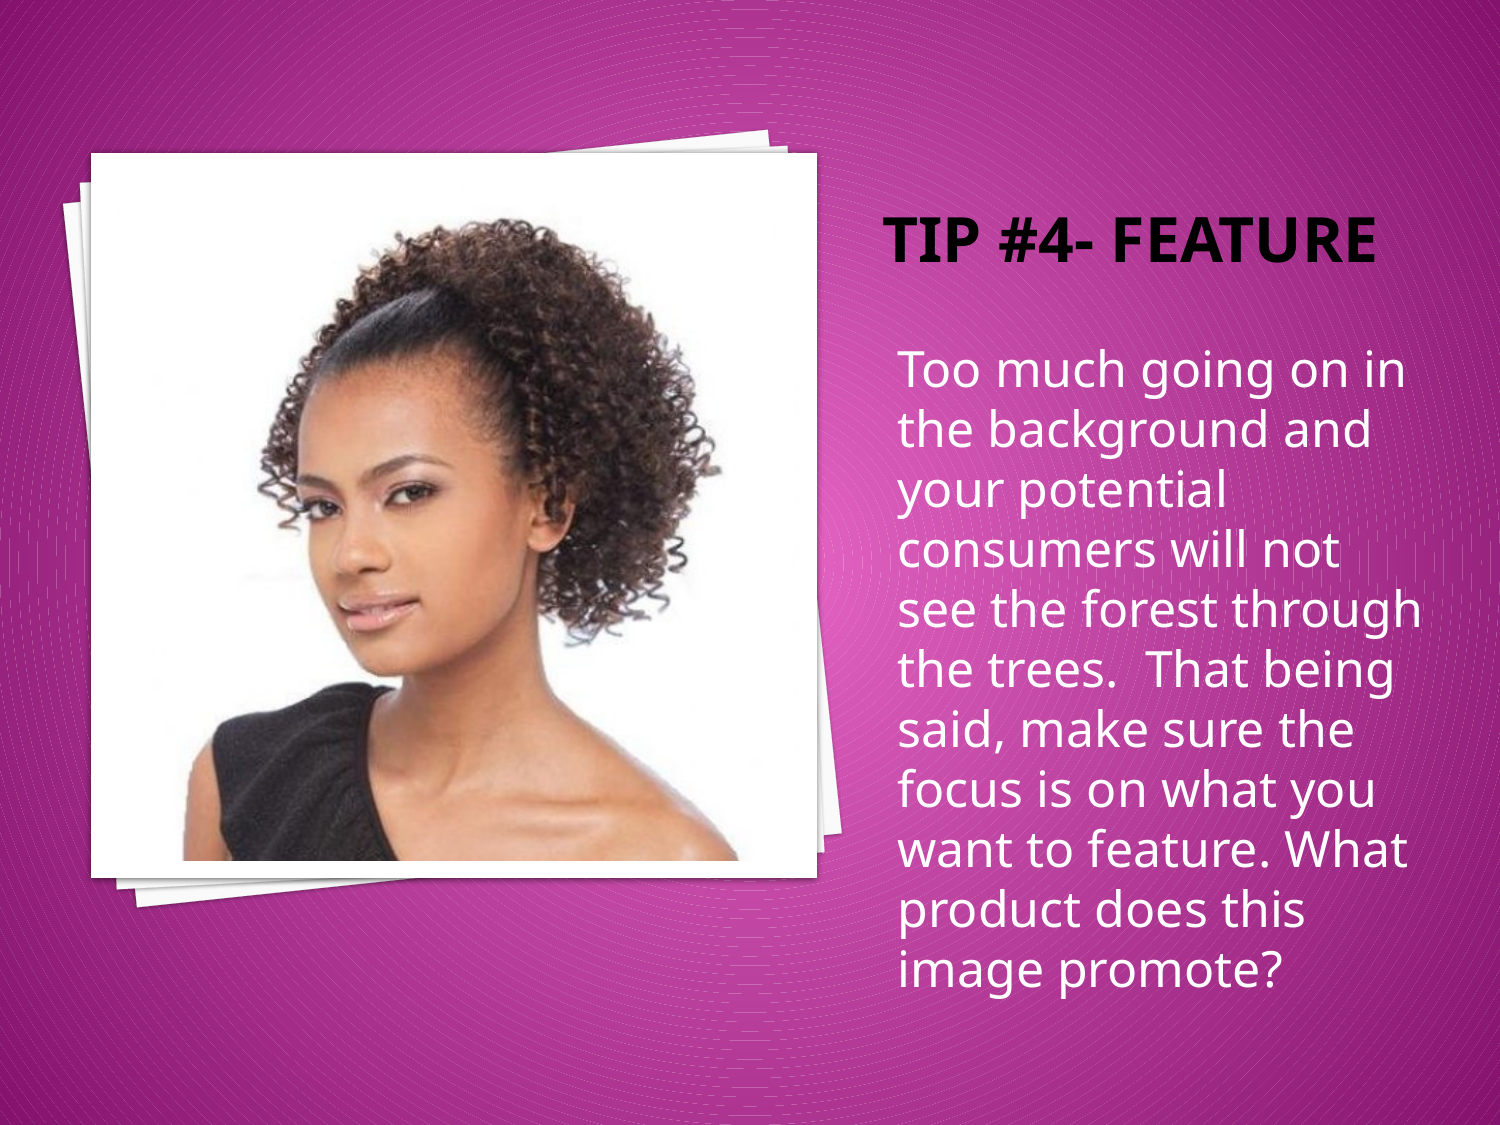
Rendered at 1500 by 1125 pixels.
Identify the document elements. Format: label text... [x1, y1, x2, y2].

title Tip #4- feature [875, 162, 1438, 275]
list Too much going on in the background and your potential consumers will not see the forest through the trees. That being said, make sure the focus is on what you want to feature. What product does this image promote? [884, 337, 1447, 1038]
picture [108, 170, 800, 862]
